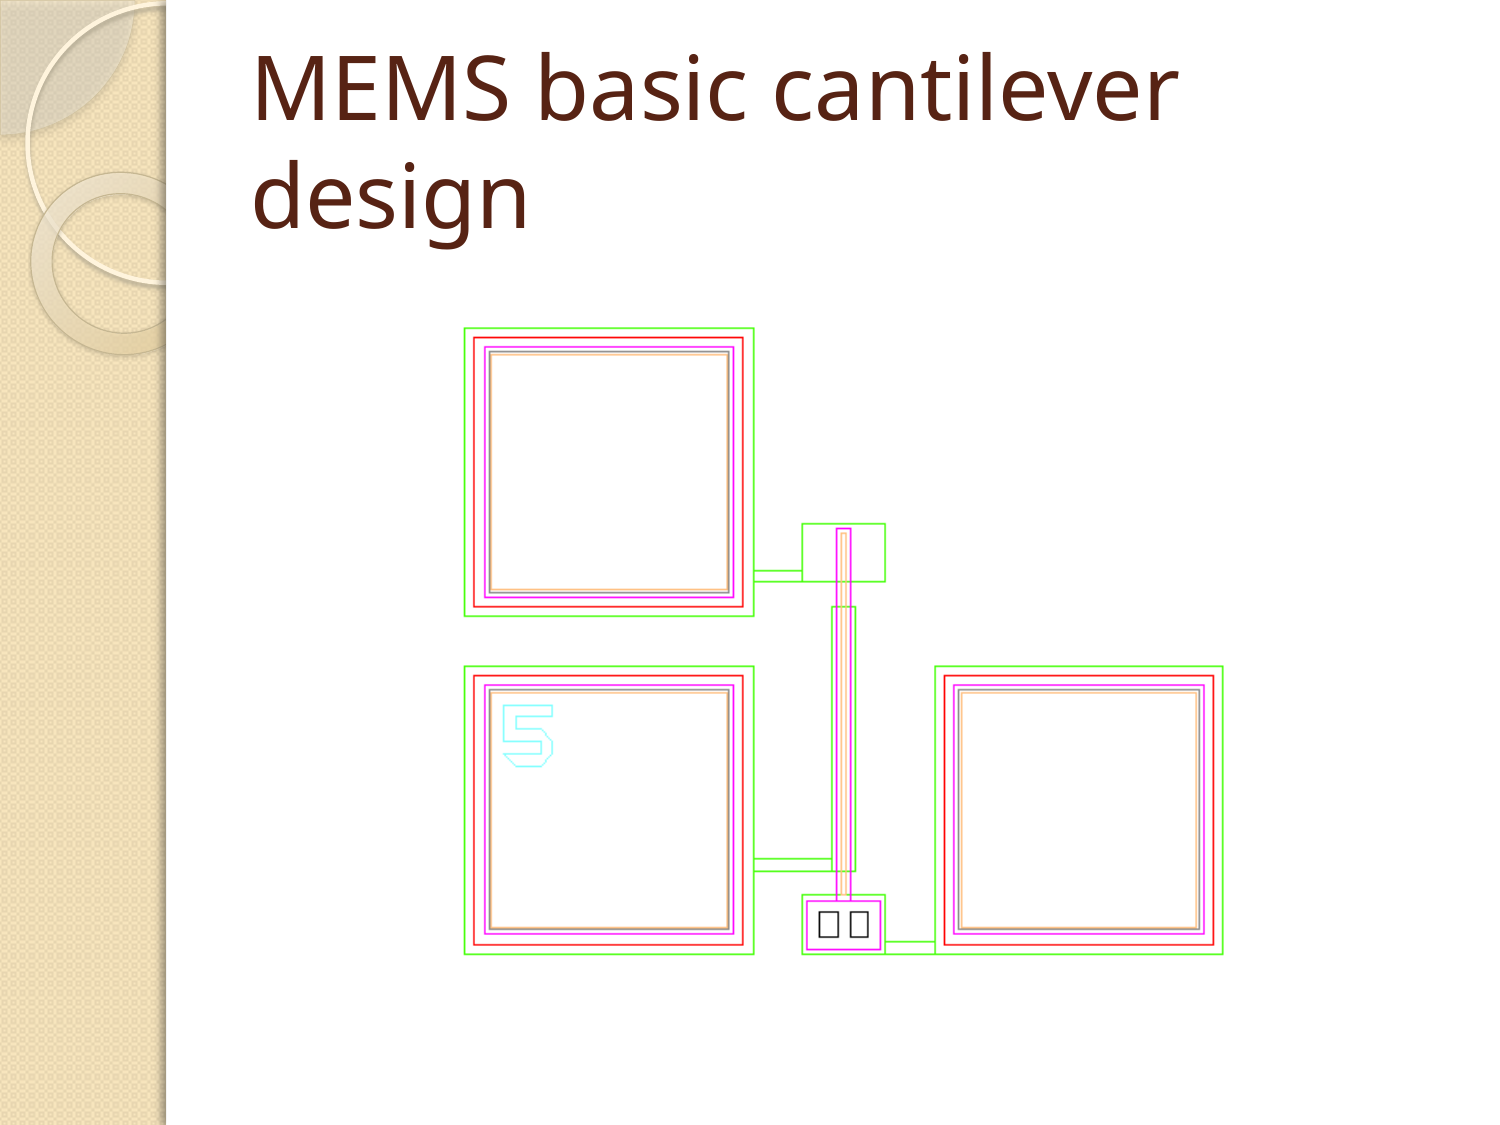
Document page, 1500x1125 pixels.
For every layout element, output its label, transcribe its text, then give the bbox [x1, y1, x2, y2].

title MEMS basic cantilever design [235, 45, 1466, 233]
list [449, 312, 1241, 971]
